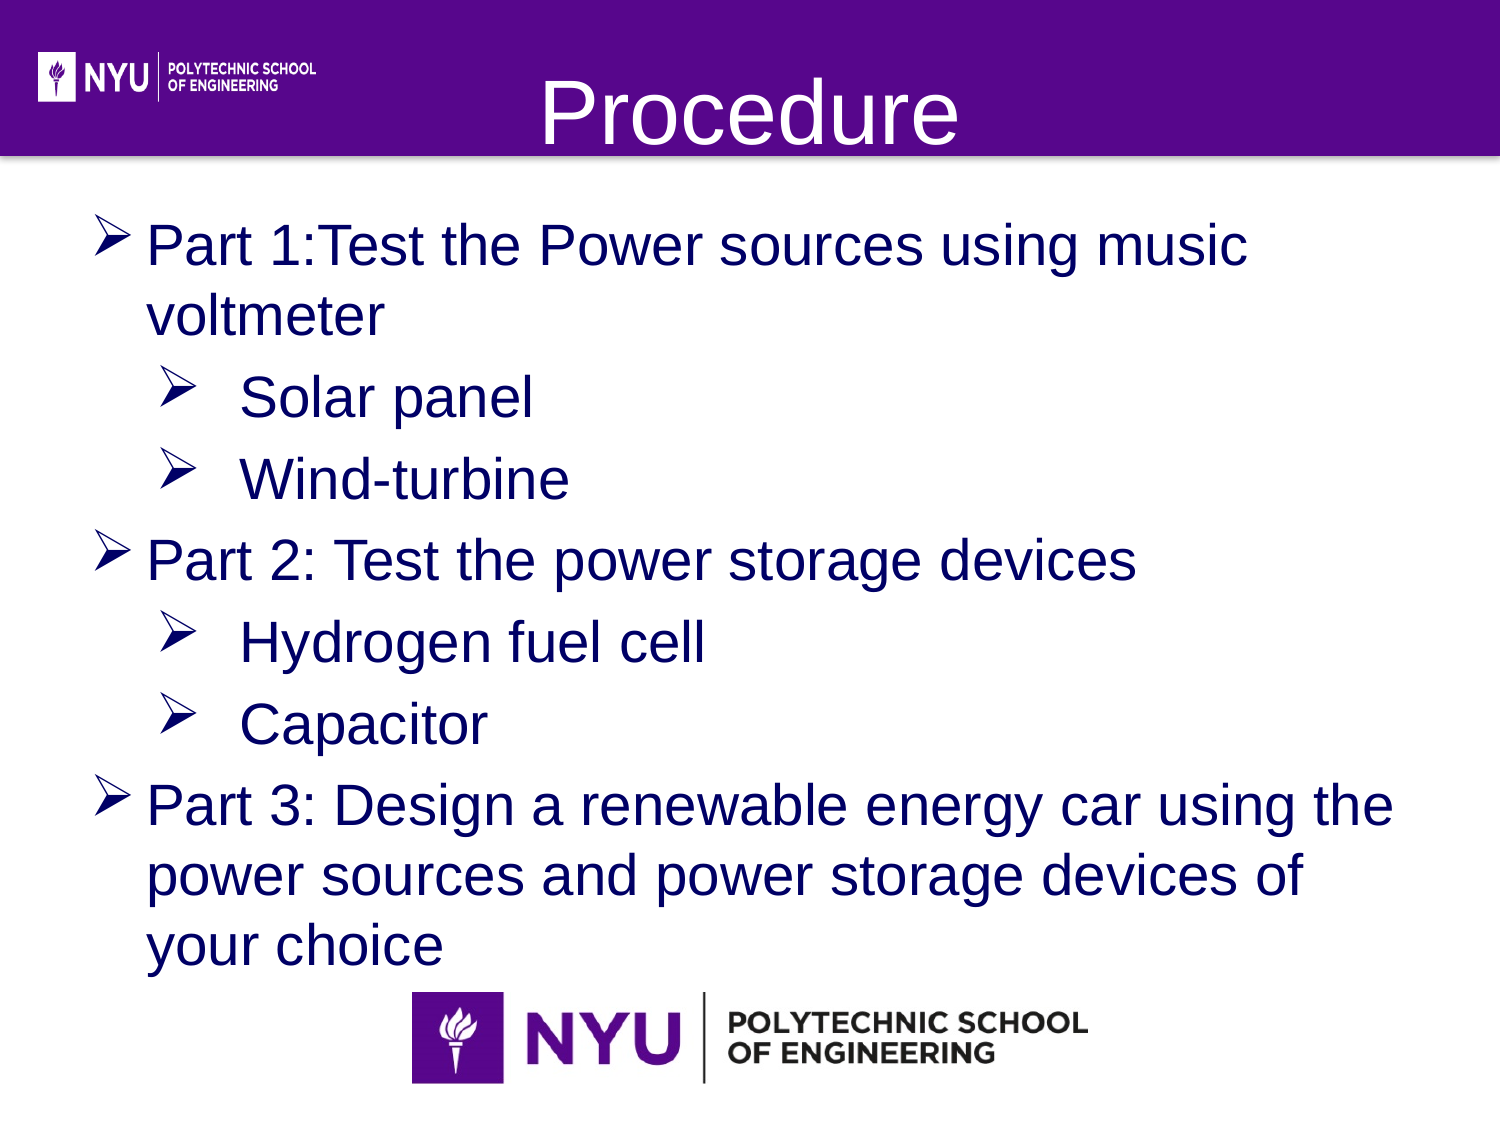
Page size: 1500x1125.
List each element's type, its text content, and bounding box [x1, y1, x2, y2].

picture [38, 52, 75, 102]
picture [412, 991, 1088, 1084]
title Procedure [75, 45, 1425, 200]
list Part 1:Test the Power sources using music voltmeter Solar panel Wind-turbine Part 2: Test the power storage devices Hydrogen fuel cell Capacitor Part 3: Design a renewable energy car using the power sources and power storage devices of your choice [75, 200, 1425, 943]
